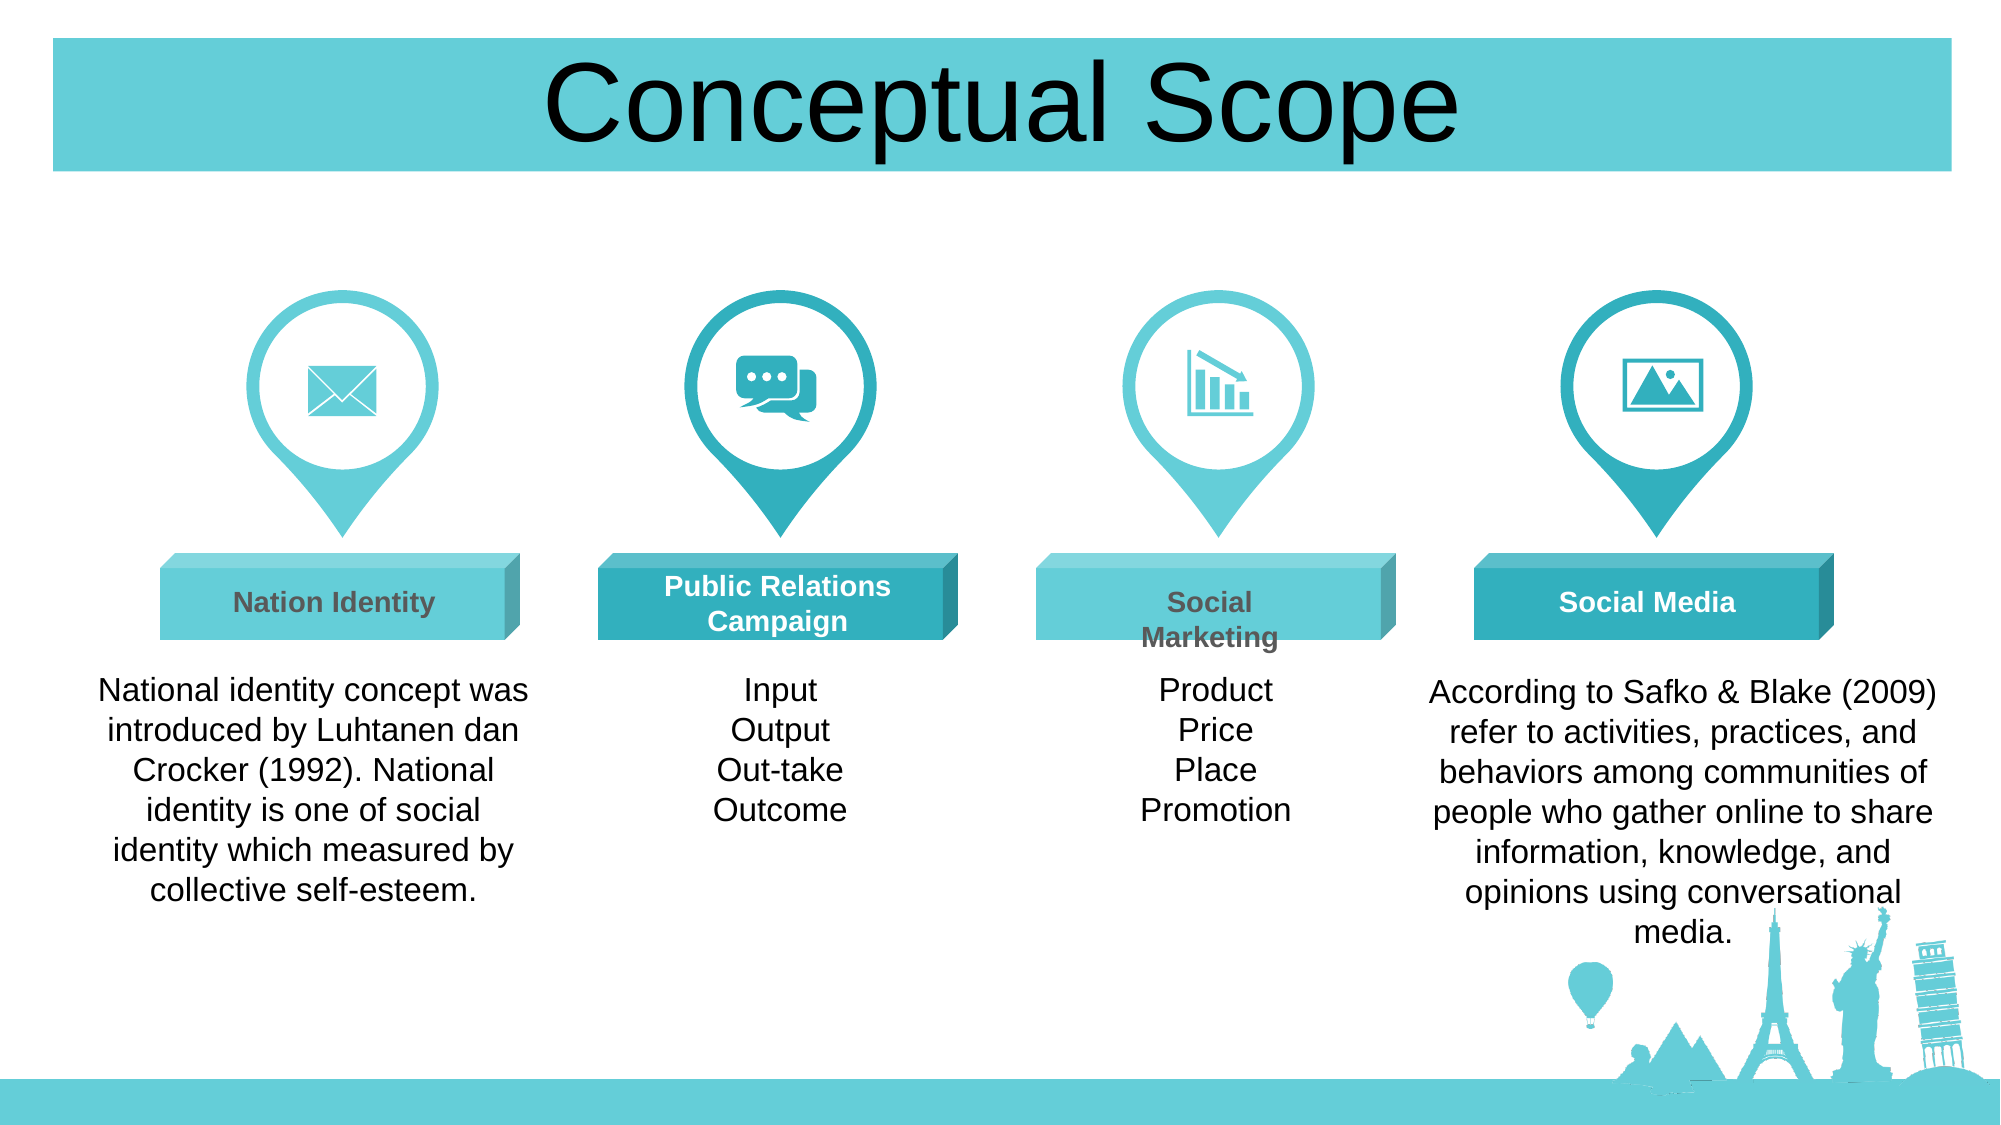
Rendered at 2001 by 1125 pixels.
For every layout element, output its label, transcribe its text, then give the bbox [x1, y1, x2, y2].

text_box [597, 563, 601, 642]
text_box [1473, 552, 1835, 642]
text_box [1035, 552, 1397, 642]
picture [1568, 1002, 1727, 1096]
text_box [1194, 348, 1249, 410]
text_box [577, 661, 984, 838]
text_box [245, 289, 440, 540]
text_box [1121, 289, 1316, 540]
text_box Nation Identity [203, 575, 465, 626]
text_box [735, 354, 818, 423]
text_box [1559, 289, 1754, 540]
picture [1899, 940, 1990, 1086]
text_box [1622, 358, 1704, 413]
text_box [1395, 663, 1972, 1002]
text_box Social Marketing [1079, 575, 1341, 661]
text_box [1032, 661, 1399, 838]
text_box Social Media [1517, 575, 1779, 626]
picture [1733, 1002, 1816, 1083]
text_box [159, 552, 521, 642]
picture [1830, 1002, 1893, 1083]
text_box [1186, 349, 1254, 417]
text_box National identity concept was introduced by Luhtanen dan Crocker (1992). National identity is one of social identity which measured by collective self-esteem. [73, 661, 554, 916]
text_box [305, 364, 380, 418]
list Conceptual Scope [53, 38, 1952, 172]
text_box [683, 289, 878, 540]
text_box Public Relations Campaign [601, 560, 955, 645]
text_box [604, 552, 959, 630]
